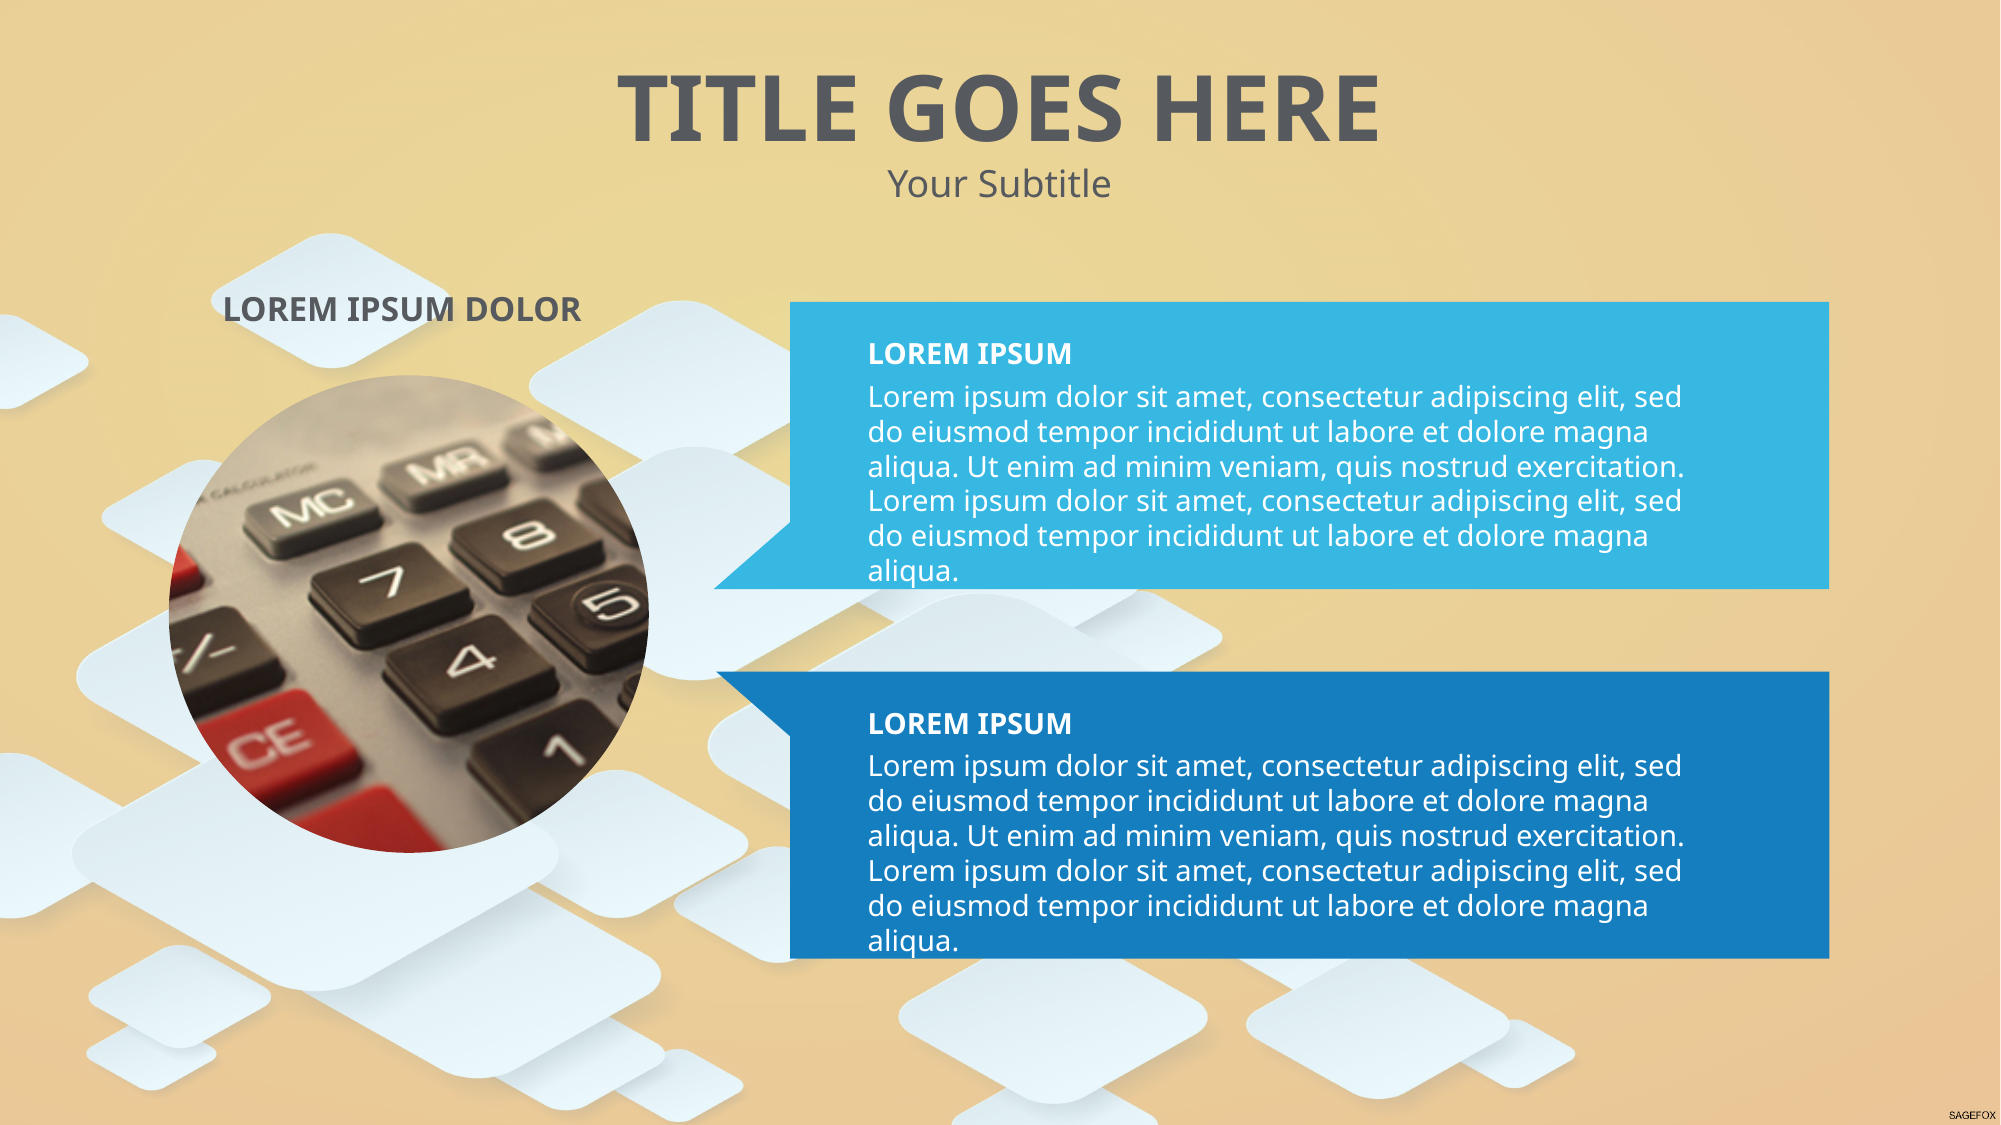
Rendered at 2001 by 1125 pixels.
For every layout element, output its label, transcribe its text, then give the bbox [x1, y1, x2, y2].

text_box LOREM IPSUM Lorem ipsum dolor sit amet, consectetur adipiscing elit, sed do eiusmod tempor incididunt ut labore et dolore magna aliqua. Ut enim ad minim veniam, quis nostrud exercitation. Lorem ipsum dolor sit amet, consectetur adipiscing elit, sed do eiusmod tempor incididunt ut labore et dolore magna aliqua. [852, 697, 1718, 965]
text_box TITLE GOES HERE Your Subtitle [548, 42, 1452, 322]
text_box LOREM IPSUM Lorem ipsum dolor sit amet, consectetur adipiscing elit, sed do eiusmod tempor incididunt ut labore et dolore magna aliqua. Ut enim ad minim veniam, quis nostrud exercitation. Lorem ipsum dolor sit amet, consectetur adipiscing elit, sed do eiusmod tempor incididunt ut labore et dolore magna aliqua. [852, 328, 1718, 595]
picture [168, 375, 649, 853]
text_box [713, 670, 1831, 960]
text_box Lorem ipsum dolor sit amet, consectetur adipiscing elit, sed do eiusmod tempor incididunt ut labore et dolore. [0, 0, 2000, 1125]
text_box [710, 300, 1831, 591]
text_box LOREM IPSUM DOLOR [160, 281, 645, 336]
picture [1925, 0, 2001, 1125]
